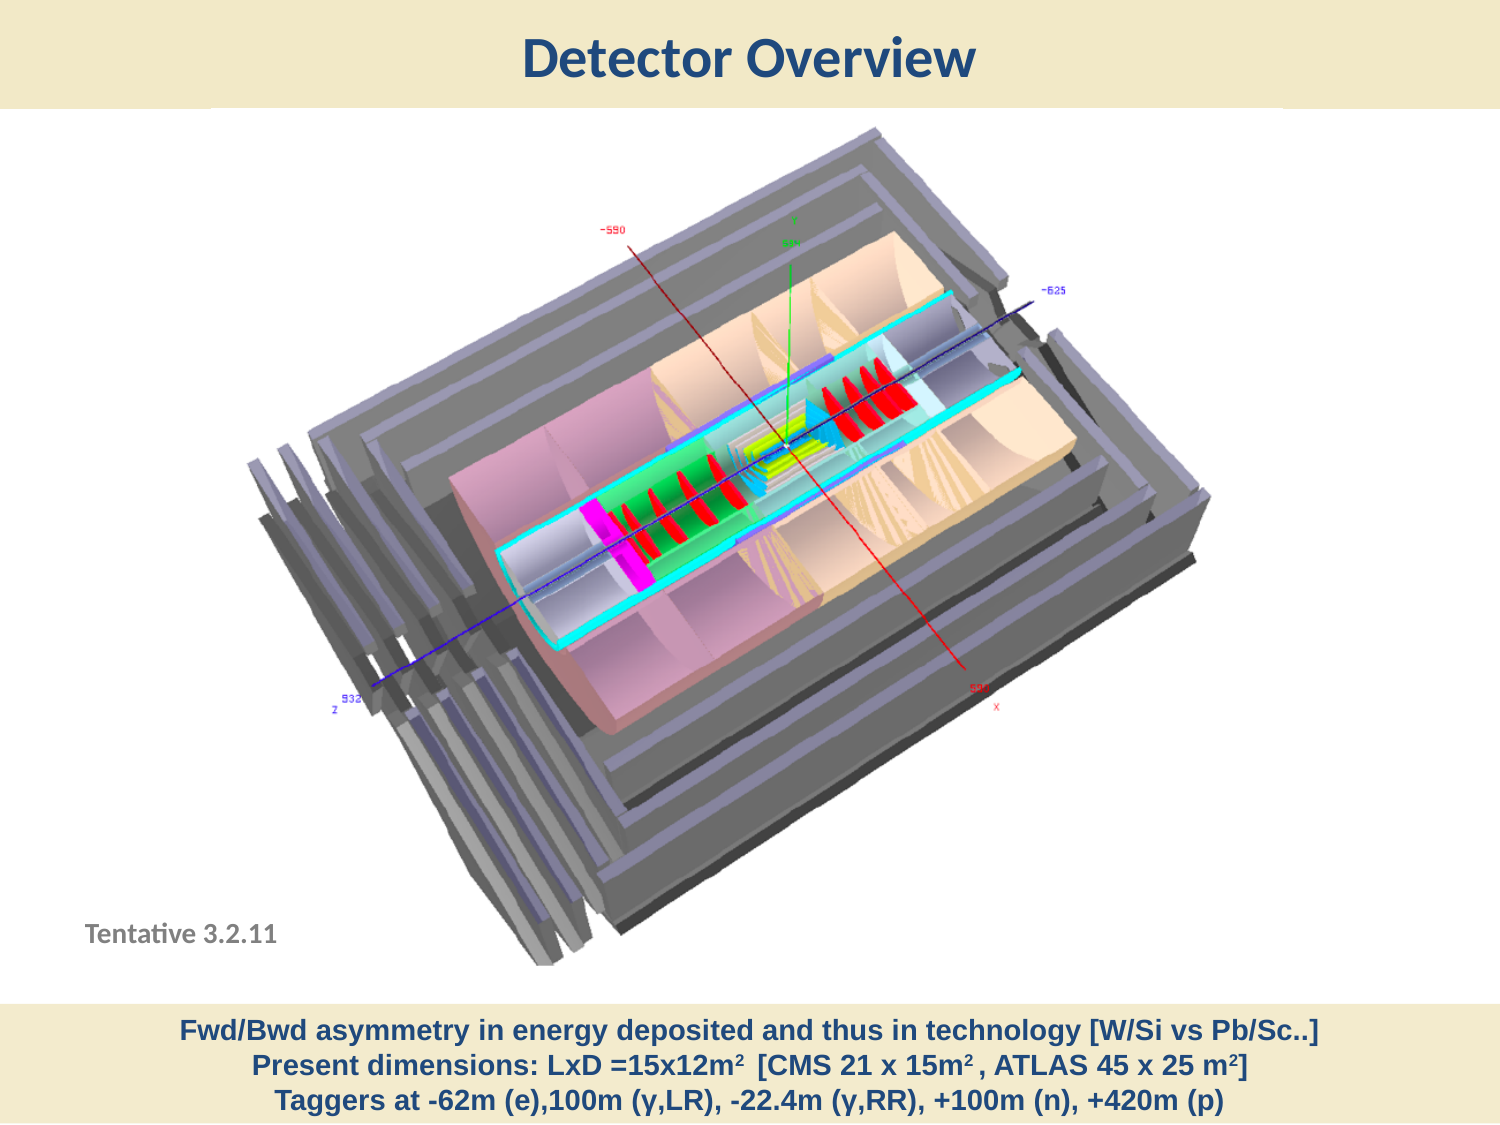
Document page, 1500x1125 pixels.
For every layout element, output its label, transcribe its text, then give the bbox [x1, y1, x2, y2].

picture [211, 108, 1283, 990]
text_box Fwd/Bwd asymmetry in energy deposited and thus in technology [W/Si vs Pb/Sc..] Present dimensions: LxD =15x12m2 [CMS 21 x 15m2 , ATLAS 45 x 25 m2] Taggers at -62m (e),100m (γ,LR), -22.4m (γ,RR), +100m (n), +420m (p) [0, 1003, 1500, 1124]
title Detector Overview [0, 0, 1500, 109]
text_box Tentative 3.2.11 [70, 907, 206, 957]
